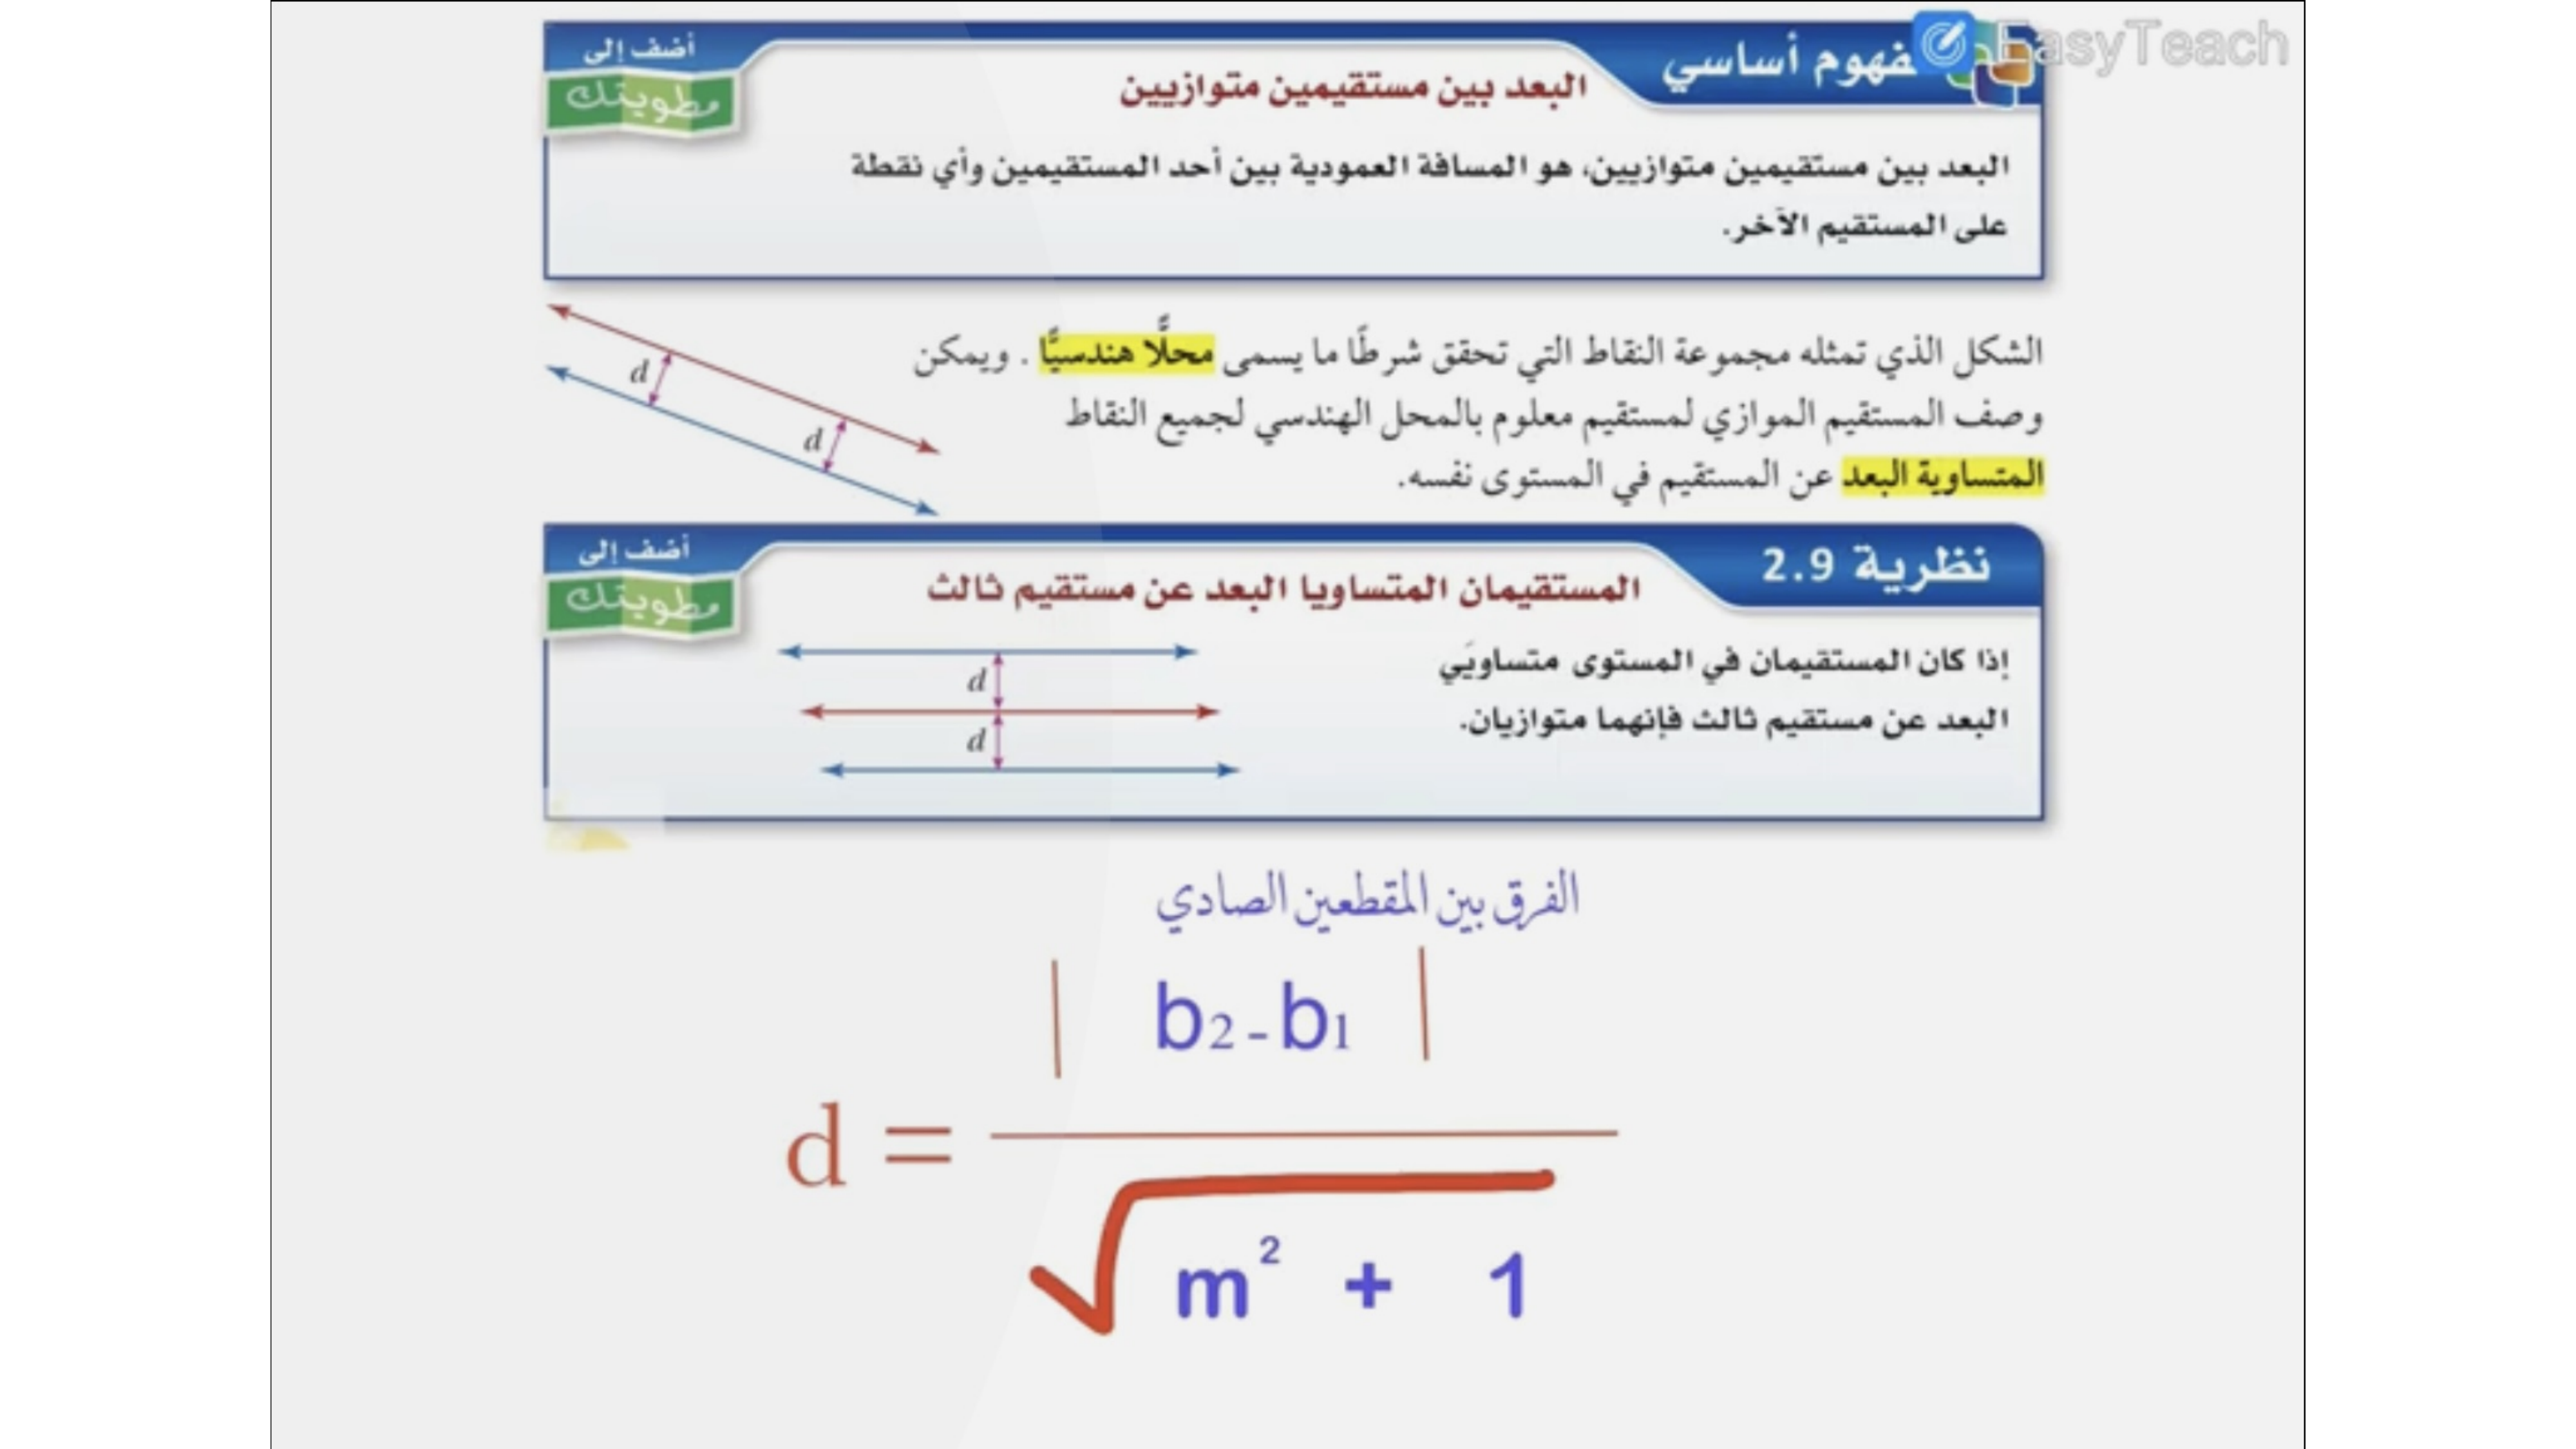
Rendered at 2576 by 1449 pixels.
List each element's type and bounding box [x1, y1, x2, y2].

picture [270, 0, 2306, 1449]
